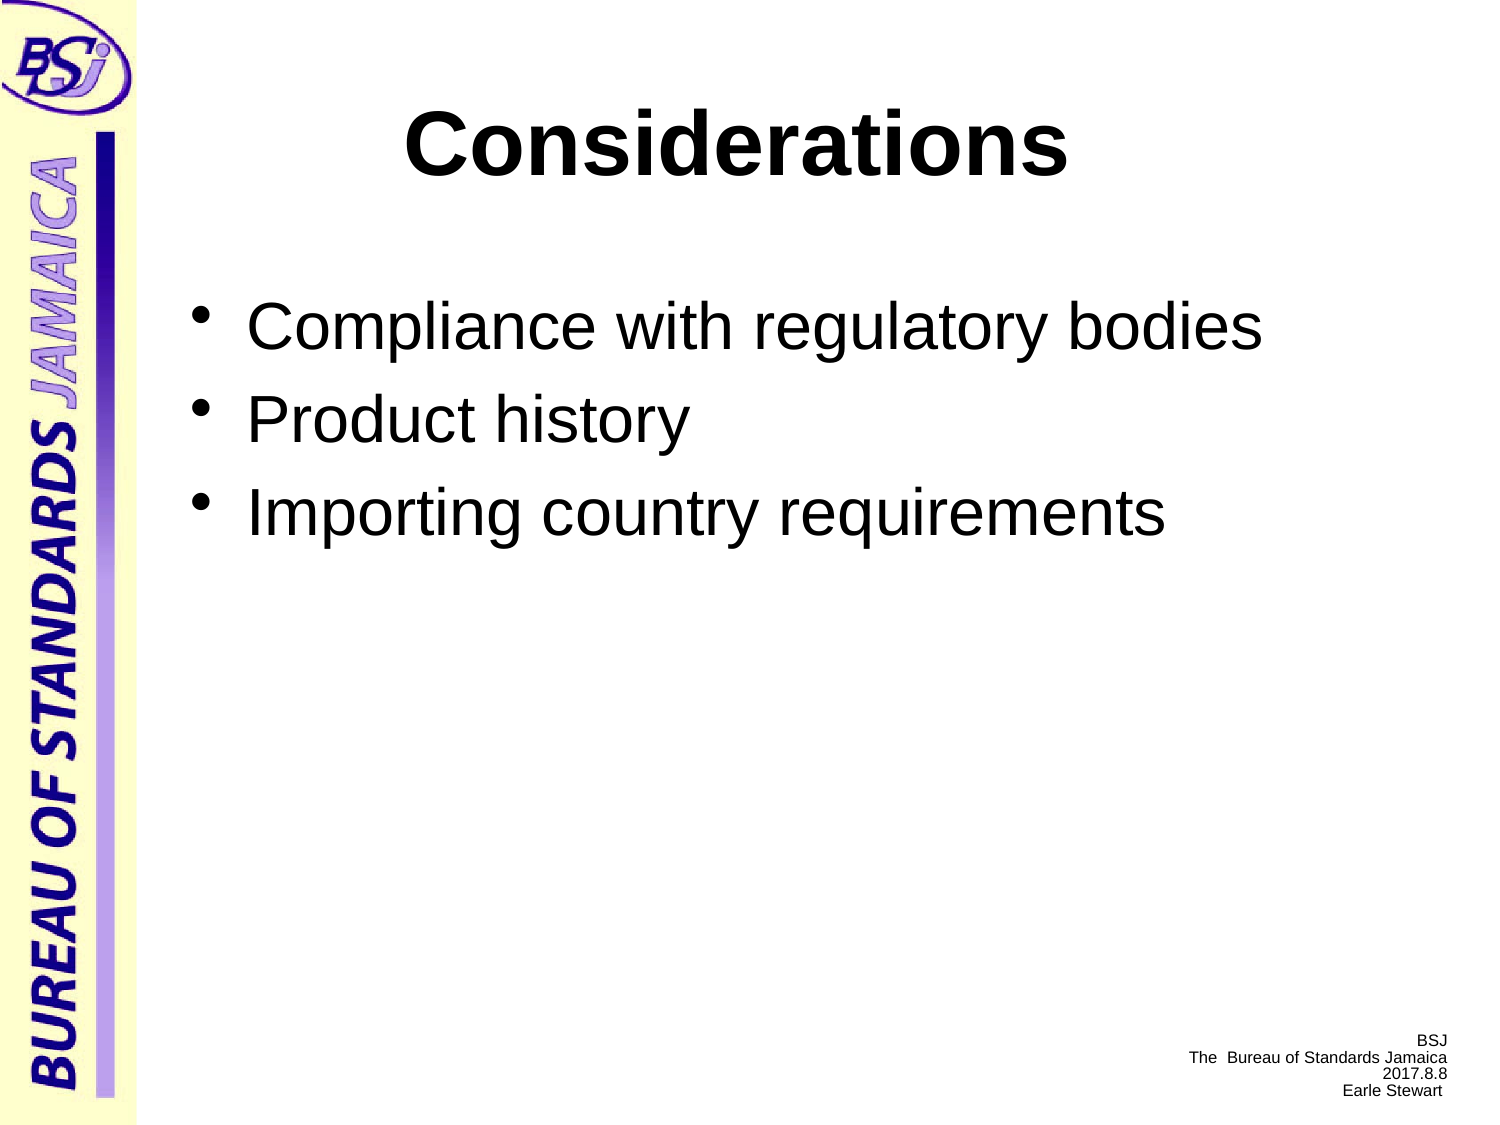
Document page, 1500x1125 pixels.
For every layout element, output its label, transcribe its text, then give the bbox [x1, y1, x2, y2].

title Considerations [74, 44, 1426, 233]
picture [0, 0, 137, 1125]
list Compliance with regulatory bodies Product history Importing country requirements [174, 274, 1426, 976]
